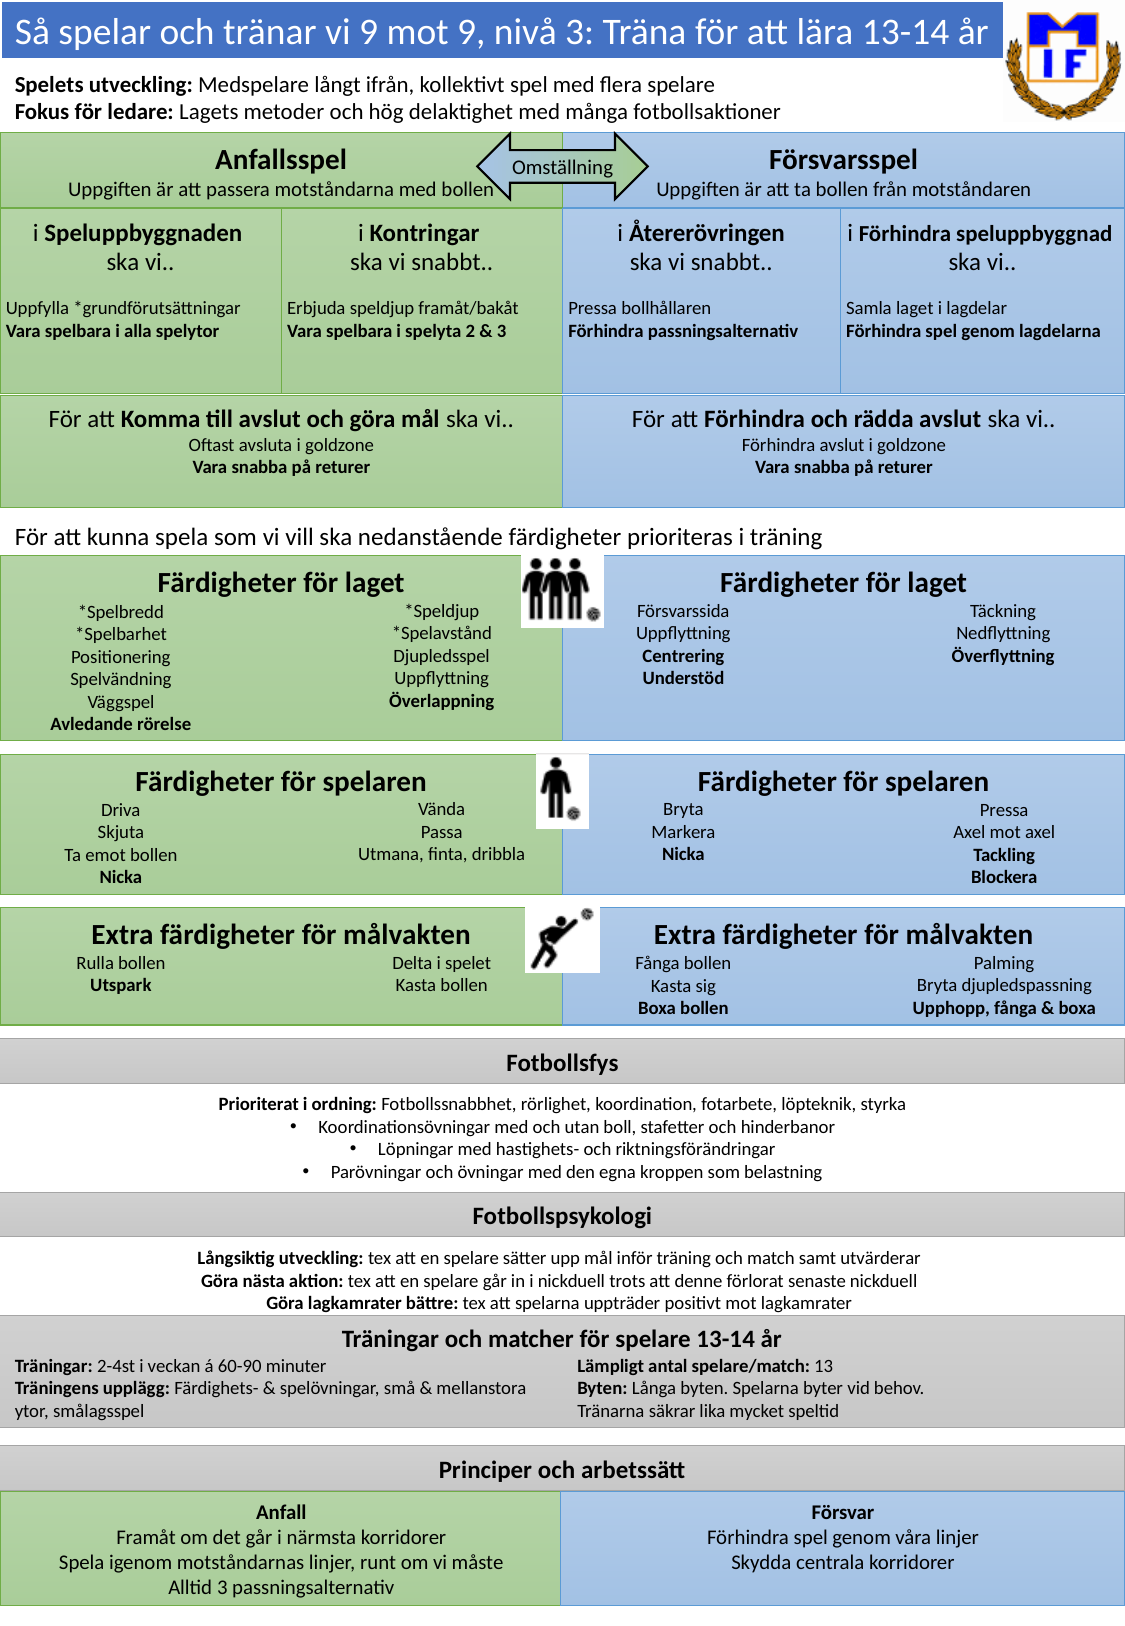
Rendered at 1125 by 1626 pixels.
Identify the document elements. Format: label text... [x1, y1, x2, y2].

text_box För att Förhindra och rädda avslut ska vi.. Förhindra avslut i goldzone Vara snabba på returer [562, 395, 1125, 508]
text_box Långsiktig utveckling: tex att en spelare sätter upp mål inför träning och match samt utvärderar Göra nästa aktion: tex att en spelare går in i nickduell trots att denne förlorat senaste nickduell Göra lagkamrater bättre: tex att spelarna uppträder positivt mot lagkamrater [0, 1238, 1122, 1315]
text_box Prioriterat i ordning: Fotbollssnabbhet, rörlighet, koordination, fotarbete, löpteknik, styrka Koordinationsövningar med och utan boll, stafetter och hinderbanor Löpningar med hastighets- och riktningsförändringar Parövningar och övningar med den egna kroppen som belastning [0, 1084, 1125, 1190]
text_box Vända Passa Utmana, finta, dribbla [320, 789, 562, 895]
text_box i Förhindra speluppbyggnad ska vi.. Samla laget i lagdelar Förhindra spel genom lagdelarna [840, 208, 1125, 394]
picture [524, 907, 600, 973]
text_box Omställning [475, 131, 650, 202]
text_box Fånga bollen Kasta sig Boxa bollen [562, 943, 805, 1026]
text_box För att Komma till avslut och göra mål ska vi.. Oftast avsluta i goldzone Vara snabba på returer [0, 395, 562, 508]
text_box Palming Bryta djupledspassning Upphopp, fånga & boxa [883, 943, 1125, 1026]
text_box Driva Skjuta Ta emot bollen Nicka [0, 789, 242, 895]
text_box Täckning Nedflyttning Överflyttning [882, 591, 1124, 742]
picture [1003, 0, 1125, 122]
text_box Bryta Markera Nicka [562, 789, 805, 895]
text_box *Spelbredd *Spelbarhet Positionering Spelvändning Väggspel Avledande rörelse [0, 591, 242, 742]
text_box i Kontringar ska vi snabbt.. Erbjuda speldjup framåt/bakåt Vara spelbara i spelyta 2 & 3 [281, 208, 562, 394]
text_box Försvarsspel Uppgiften är att ta bollen från motståndaren [563, 132, 1125, 208]
text_box Lämpligt antal spelare/match: 13 Byten: Långa byten. Spelarna byter vid behov. Tränarna säkrar lika mycket speltid [562, 1346, 1125, 1429]
text_box Spelets utveckling: Medspelare långt ifrån, kollektivt spel med flera spelare Fokus för ledare: Lagets metoder och hög delaktighet med många fotbollsaktioner [0, 62, 1003, 132]
text_box Försvarssida Uppflyttning Centrering Understöd [562, 591, 805, 742]
text_box Färdigheter för spelaren [0, 754, 536, 895]
text_box Anfall Framåt om det går i närmsta korridorer Spela igenom motståndarnas linjer, runt om vi måste Alltid 3 passningsalternativ [0, 1491, 560, 1606]
text_box Färdigheter för spelaren [589, 754, 1125, 895]
text_box Fotbollsfys [0, 1038, 1125, 1084]
text_box Så spelar och tränar vi 9 mot 9, nivå 3: Träna för att lära 13-14 år [0, 0, 1003, 61]
text_box Träningar och matcher för spelare 13-14 år [0, 1315, 1125, 1346]
text_box Principer och arbetssätt [0, 1445, 1125, 1491]
text_box i Återerövringen ska vi snabbt.. Pressa bollhållaren Förhindra passningsalternativ [562, 208, 840, 394]
text_box i Speluppbyggnaden ska vi.. Uppfylla *grundförutsättningar Vara spelbara i alla spelytor [0, 208, 281, 394]
text_box Försvar Förhindra spel genom våra linjer Skydda centrala korridorer [560, 1491, 1125, 1606]
picture [536, 753, 589, 829]
text_box Anfallsspel Uppgiften är att passera motståndarna med bollen [0, 132, 563, 208]
text_box Extra färdigheter för målvakten [600, 907, 1125, 1026]
text_box Rulla bollen Utspark [0, 943, 242, 1026]
text_box Träningar: 2-4st i veckan á 60-90 minuter Träningens upplägg: Färdighets- & spelövningar, små & mellanstora ytor, smålagsspel [0, 1346, 562, 1429]
text_box Färdigheter för laget [0, 558, 521, 741]
text_box Färdigheter för laget [604, 555, 1125, 741]
text_box Extra färdigheter för målvakten [0, 907, 524, 1026]
text_box Delta i spelet Kasta bollen [320, 943, 563, 1038]
text_box Pressa Axel mot axel Tackling Blockera [883, 789, 1125, 907]
text_box *Speldjup *Spelavstånd Djupledsspel Uppflyttning Överlappning [320, 591, 562, 741]
picture [521, 554, 604, 628]
text_box För att kunna spela som vi vill ska nedanstående färdigheter prioriteras i träning [0, 512, 1125, 558]
text_box Fotbollspsykologi [0, 1192, 1125, 1237]
